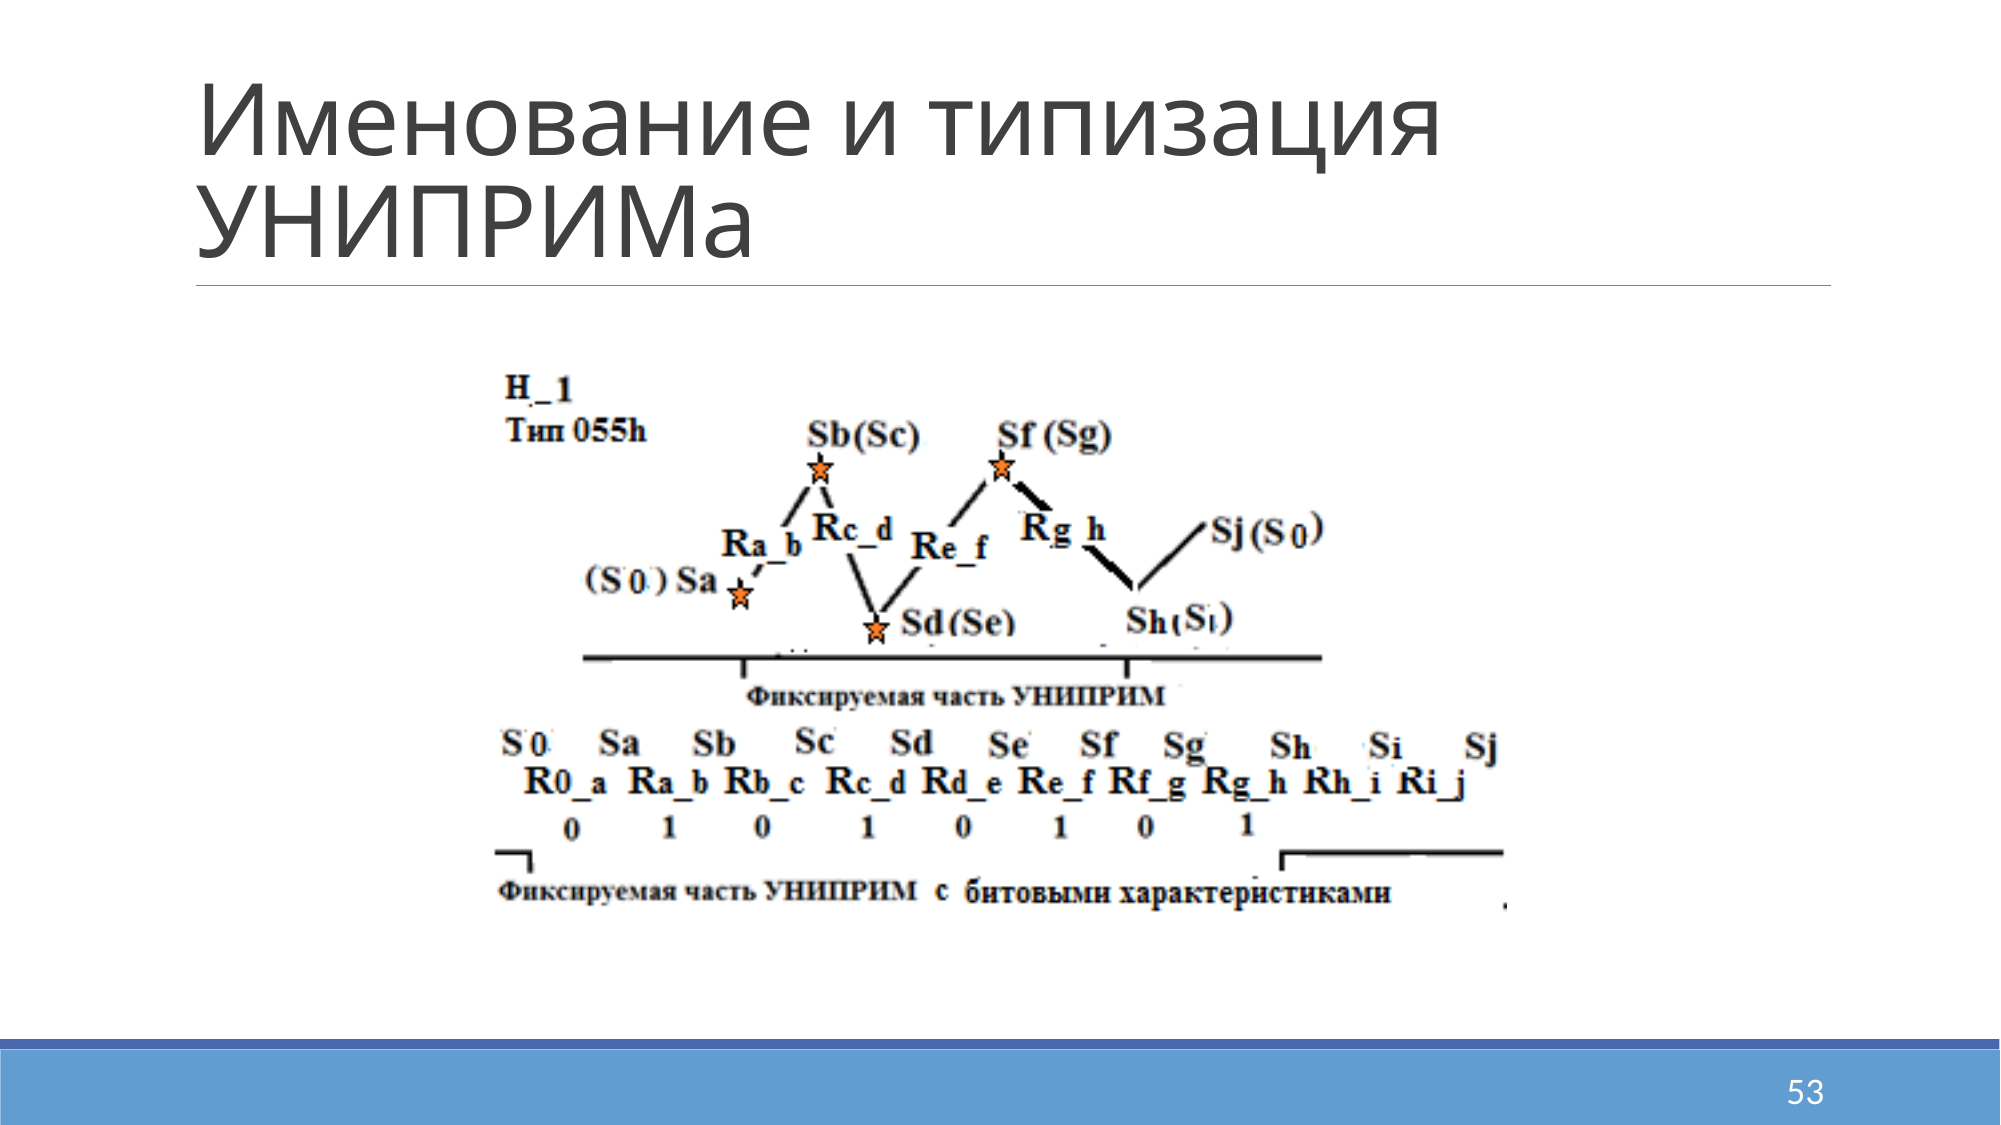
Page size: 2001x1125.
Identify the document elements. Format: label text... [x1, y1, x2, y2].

slide_number 53 [1624, 1059, 1840, 1120]
title Именование и типизация УНИПРИМа [180, 47, 1830, 285]
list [493, 372, 1507, 918]
